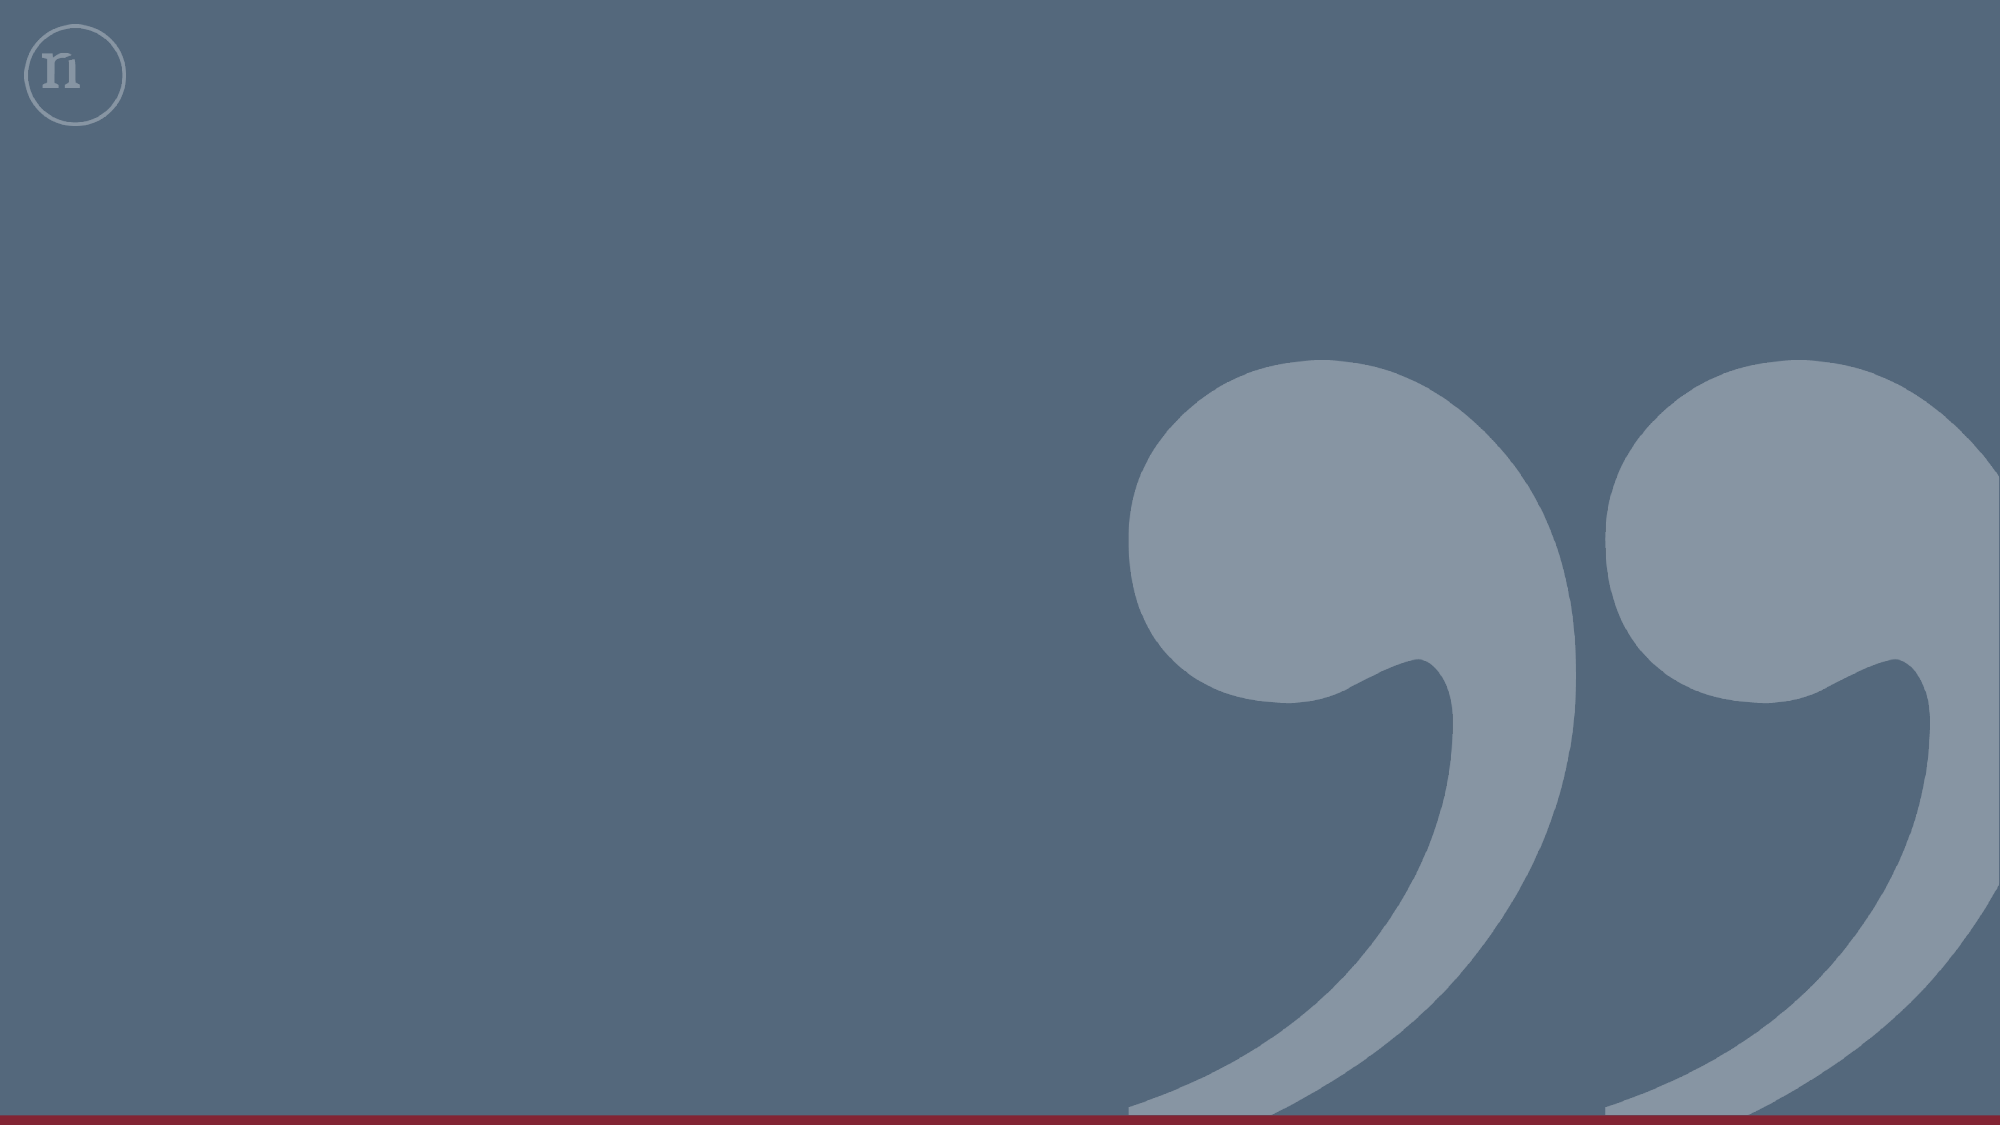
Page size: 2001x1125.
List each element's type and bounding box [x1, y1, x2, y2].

picture [1128, 360, 2000, 1115]
picture [24, 24, 126, 126]
